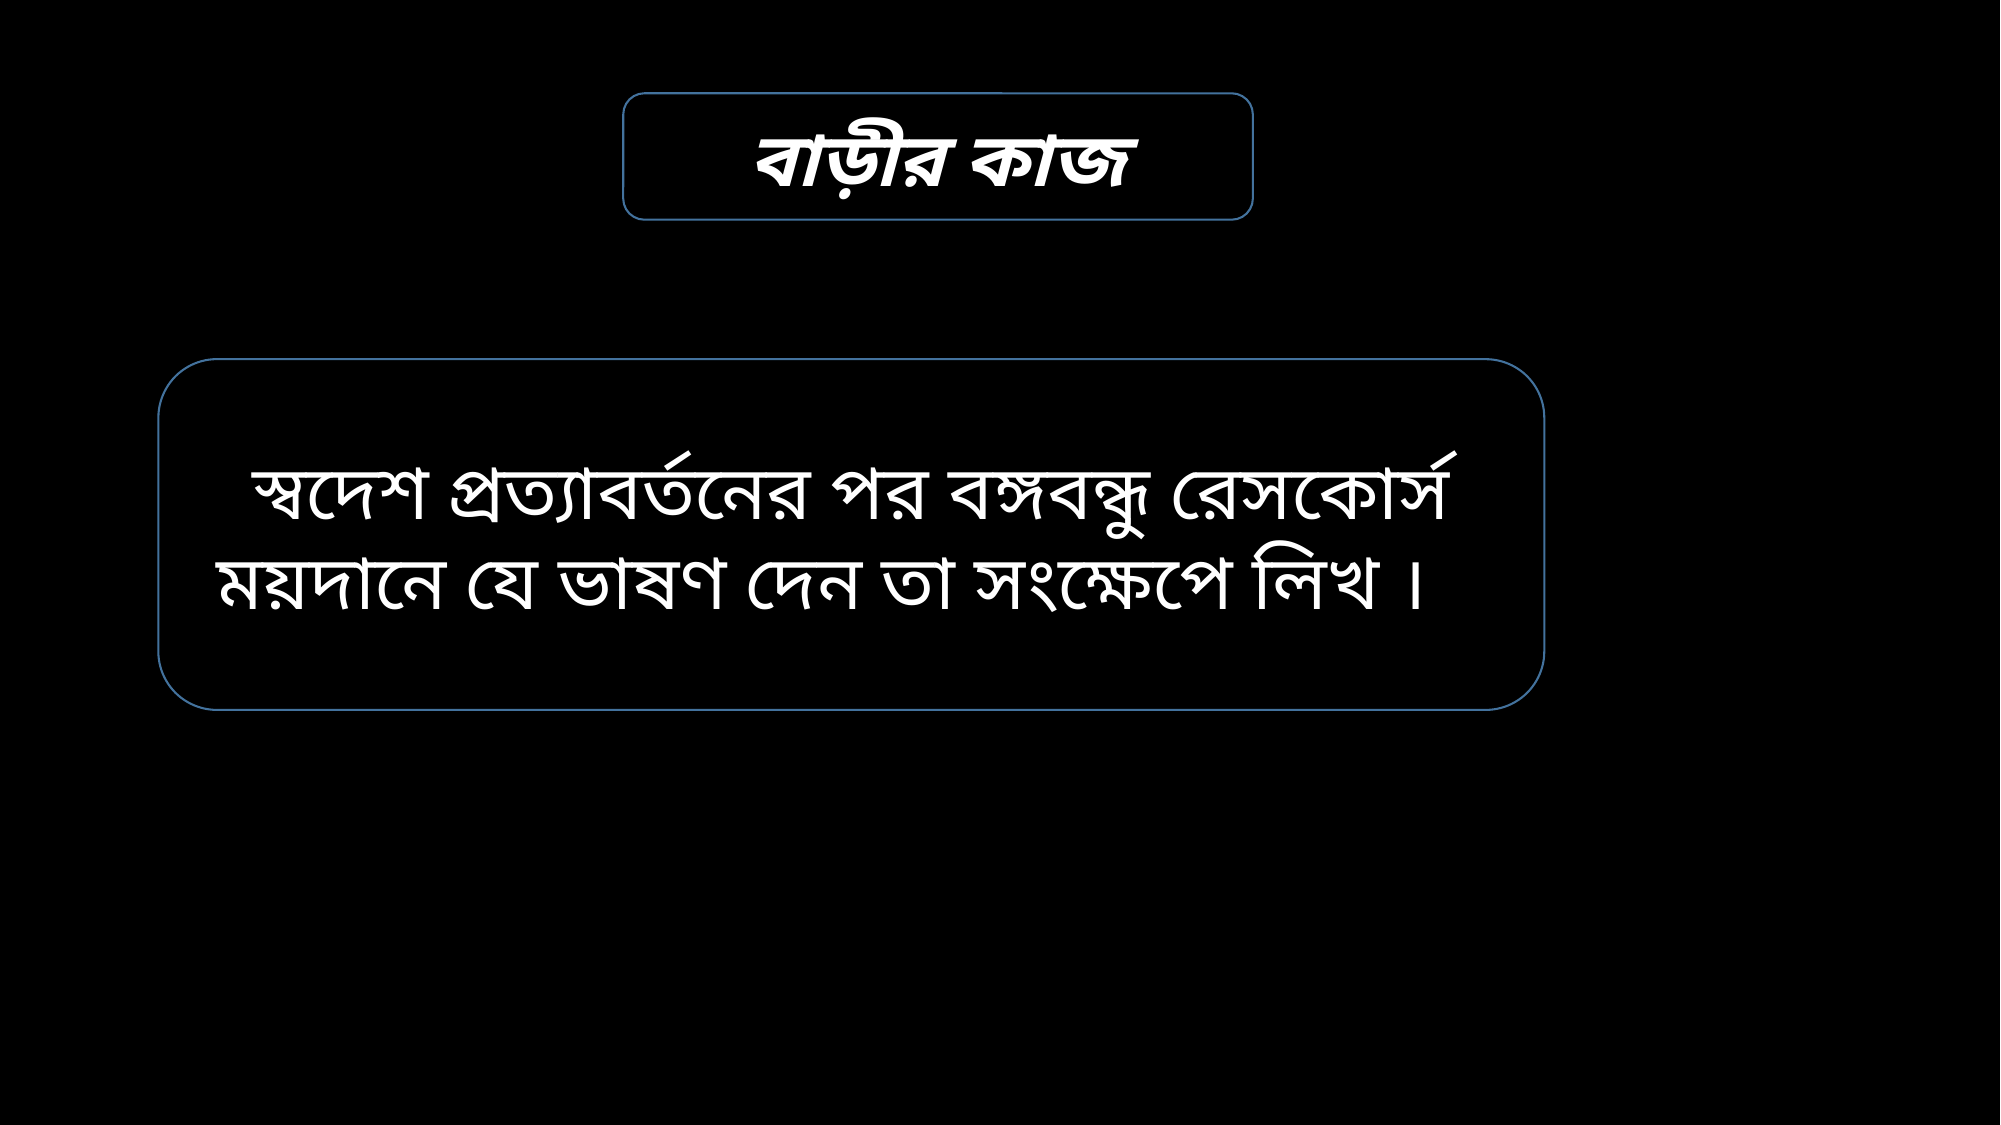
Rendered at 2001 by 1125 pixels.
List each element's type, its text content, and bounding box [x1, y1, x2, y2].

text_box বাড়ীর কাজ [622, 92, 1254, 221]
text_box স্বদেশ প্রত্যাবর্তনের পর বঙ্গবন্ধু রেসকোর্স ময়দানে যে ভাষণ দেন তা সংক্ষেপে লিখ । [157, 358, 1546, 711]
